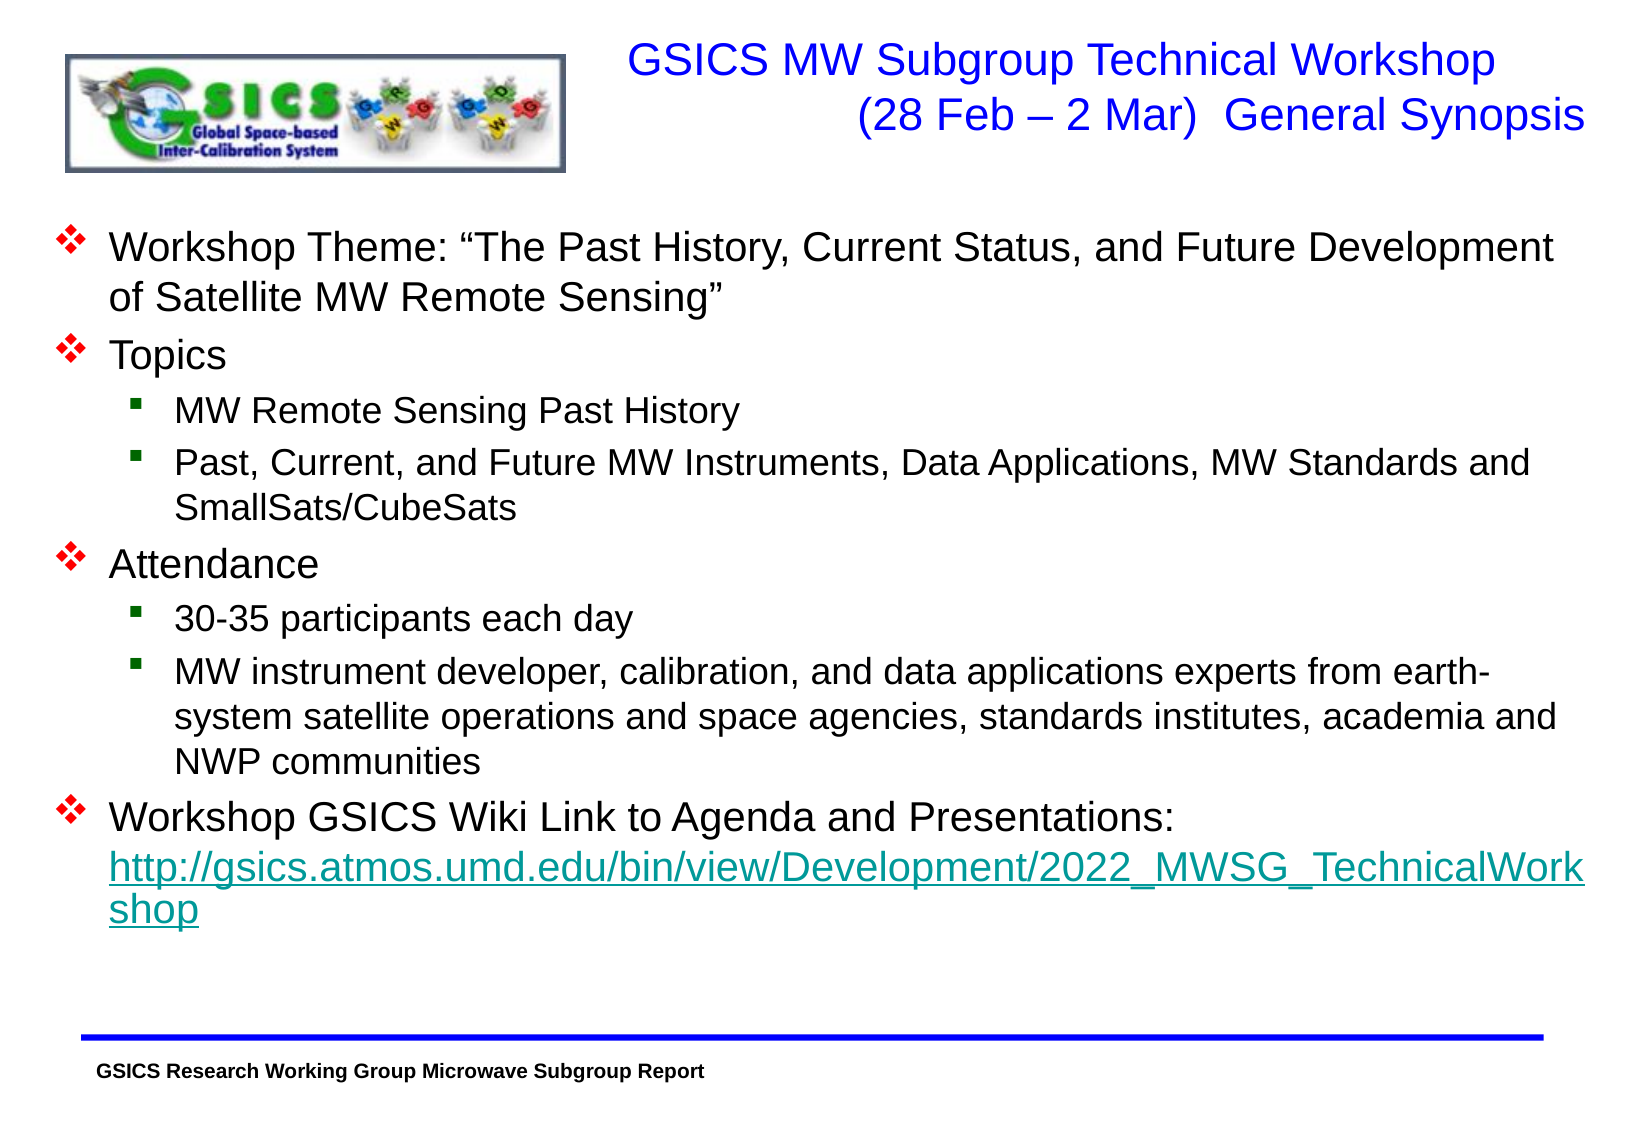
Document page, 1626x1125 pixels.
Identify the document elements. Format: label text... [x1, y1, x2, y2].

list Workshop Theme: “The Past History, Current Status, and Future Development of Satellite MW Remote Sensing” Topics MW Remote Sensing Past History Past, Current, and Future MW Instruments, Data Applications, MW Standards and SmallSats/CubeSats Attendance 30-35 participants each day MW instrument developer, calibration, and data applications experts from earth-system satellite operations and space agencies, standards institutes, academia and NWP communities Workshop GSICS Wiki Link to Agenda and Presentations: http://gsics.atmos.umd.edu/bin/view/Development/2022_MWSG_TechnicalWorkshop [37, 212, 1601, 1001]
title GSICS MW Subgroup Technical Workshop (28 Feb – 2 Mar) General Synopsis [549, 22, 1601, 200]
picture [65, 54, 549, 173]
